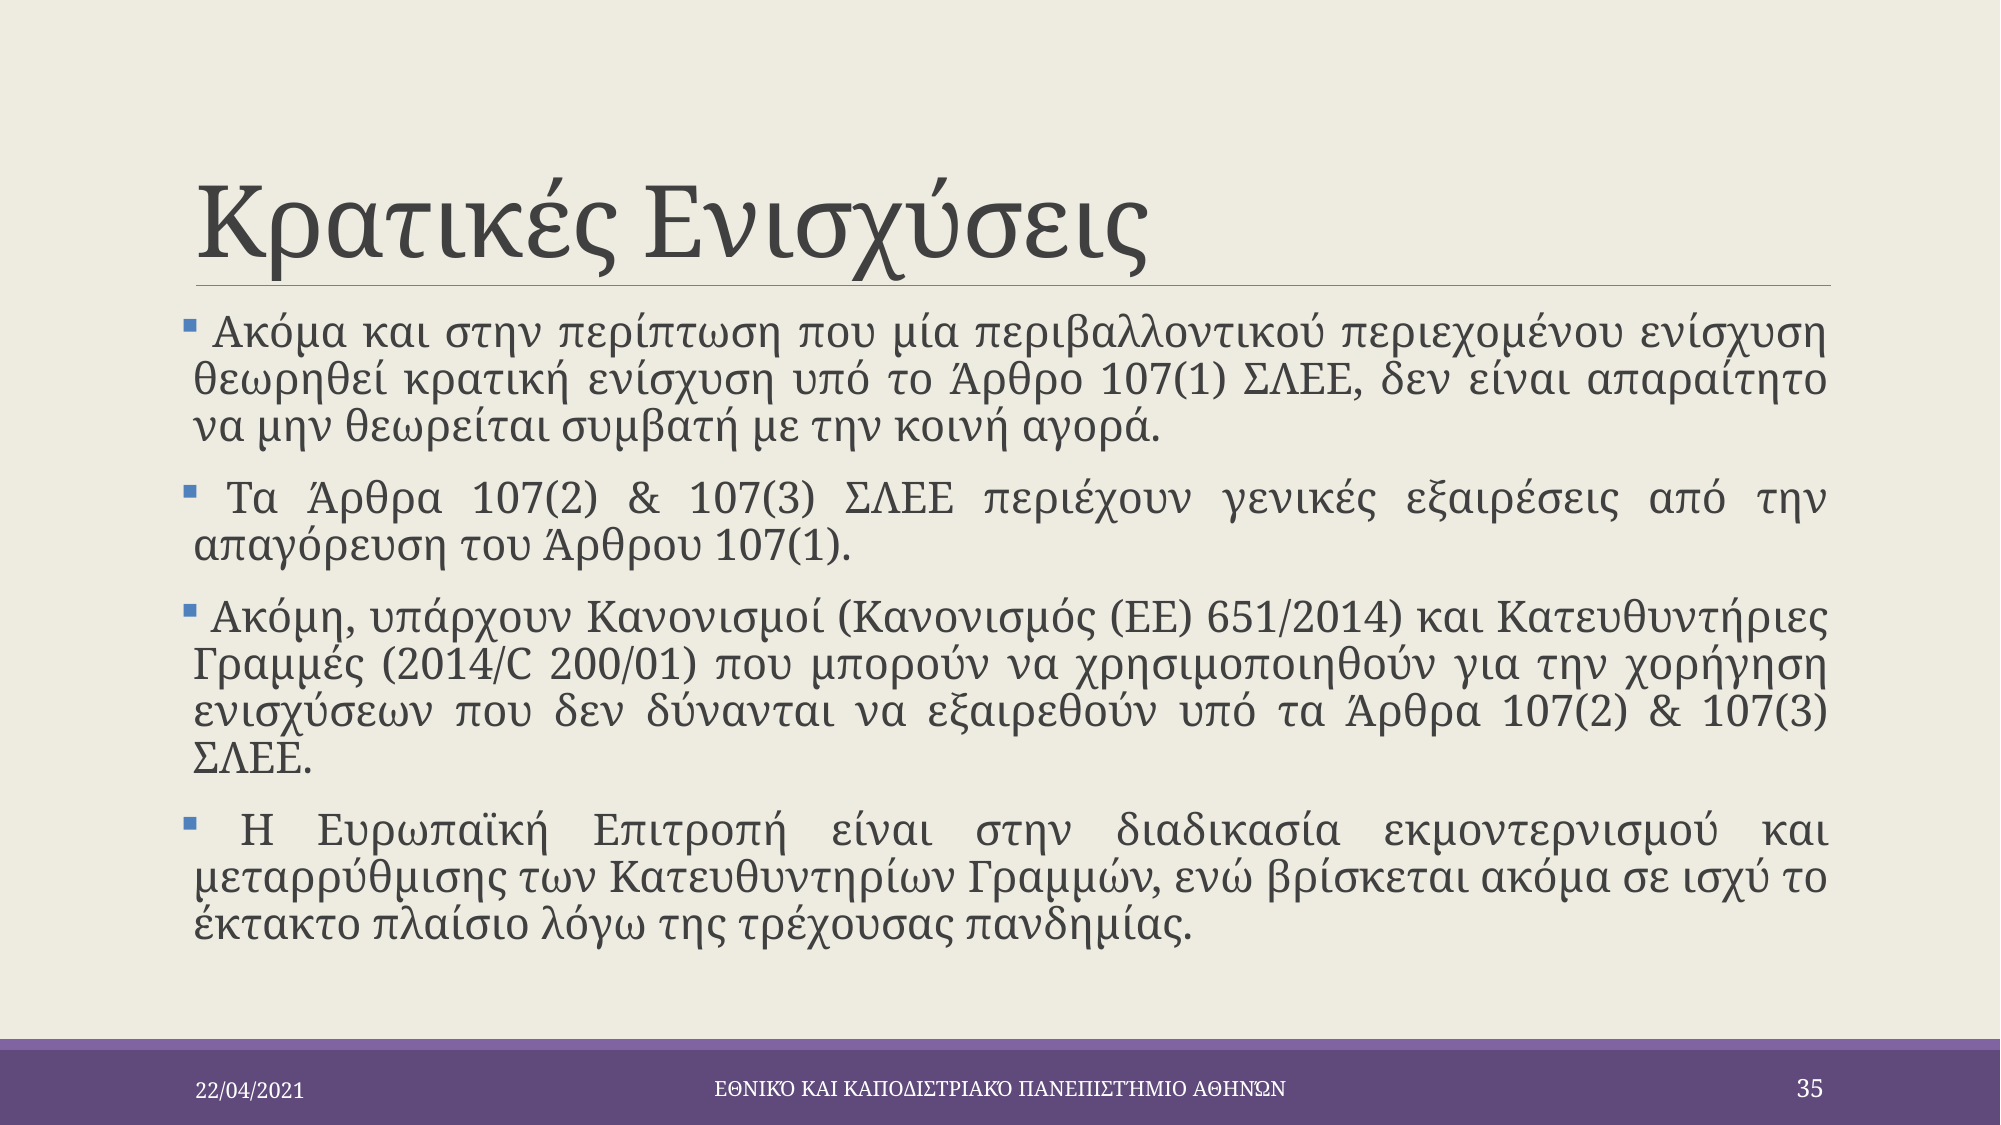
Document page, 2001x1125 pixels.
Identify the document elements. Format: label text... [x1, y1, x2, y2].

list Ακόμα και στην περίπτωση που μία περιβαλλοντικού περιεχομένου ενίσχυση θεωρηθεί κρατική ενίσχυση υπό το Άρθρο 107(1) ΣΛΕΕ, δεν είναι απαραίτητο να μην θεωρείται συμβατή με την κοινή αγορά. Τα Άρθρα 107(2) & 107(3) ΣΛΕΕ περιέχουν γενικές εξαιρέσεις από την απαγόρευση του Άρθρου 107(1). Ακόμη, υπάρχουν Κανονισμοί (Κανονισμός (ΕΕ) 651/2014) και Κατευθυντήριες Γραμμές (2014/C 200/01) που μπορούν να χρησιμοποιηθούν για την χορήγηση ενισχύσεων που δεν δύνανται να εξαιρεθούν υπό τα Άρθρα 107(2) & 107(3) ΣΛΕΕ. Η Ευρωπαϊκή Επιτροπή είναι στην διαδικασία εκμοντερνισμού και μεταρρύθμισης των Κατευθυντηρίων Γραμμών, ενώ βρίσκεται ακόμα σε ισχύ το έκτακτο πλαίσιο λόγω της τρέχουσας πανδημίας. [180, 302, 1830, 963]
footer Εθνικό και Καποδιστριακό Πανεπιστήμιο Αθηνών [604, 1059, 1396, 1120]
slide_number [180, 1059, 586, 1120]
title Κρατικές Ενισχύσεις [180, 47, 1830, 285]
slide_number 35 [1624, 1059, 1840, 1120]
